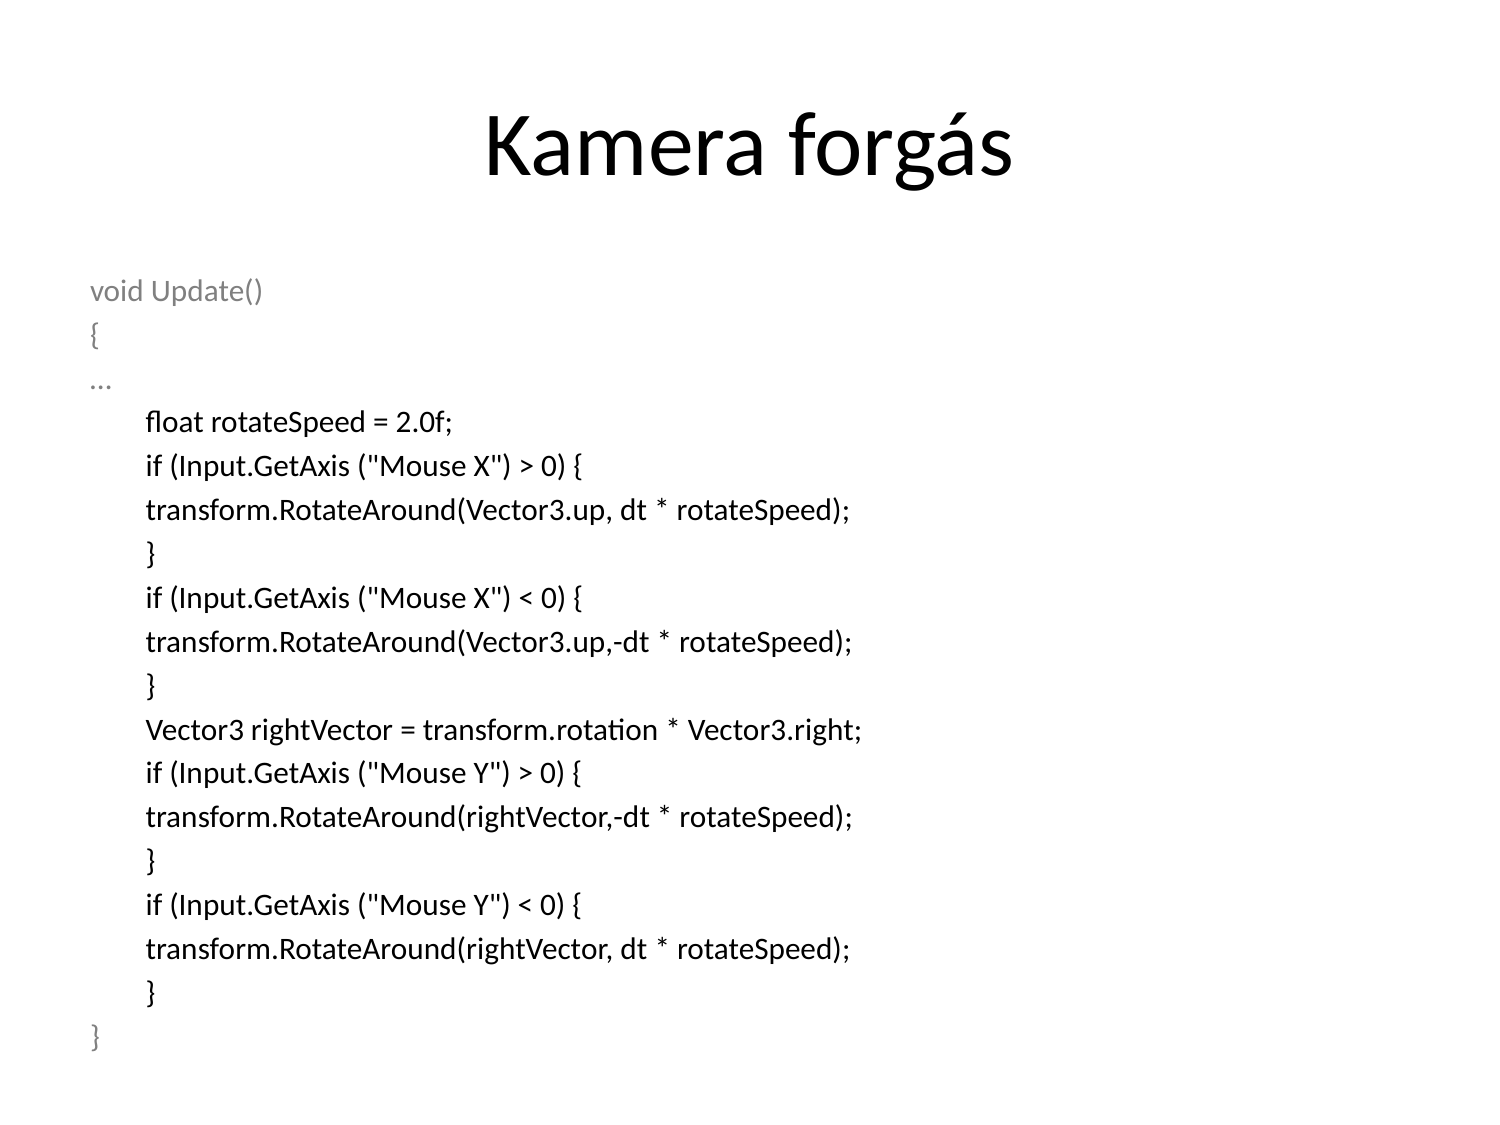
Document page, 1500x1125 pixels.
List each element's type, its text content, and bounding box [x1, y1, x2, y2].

title Kamera forgás [75, 45, 1425, 233]
list void Update() { … float rotateSpeed = 2.0f; if (Input.GetAxis ("Mouse X") > 0) { transform.RotateAround(Vector3.up, dt * rotateSpeed); } if (Input.GetAxis ("Mouse X") < 0) { transform.RotateAround(Vector3.up,-dt * rotateSpeed); } Vector3 rightVector = transform.rotation * Vector3.right; if (Input.GetAxis ("Mouse Y") > 0) { transform.RotateAround(rightVector,-dt * rotateSpeed); } if (Input.GetAxis ("Mouse Y") < 0) { transform.RotateAround(rightVector, dt * rotateSpeed); } } [75, 262, 1425, 1075]
